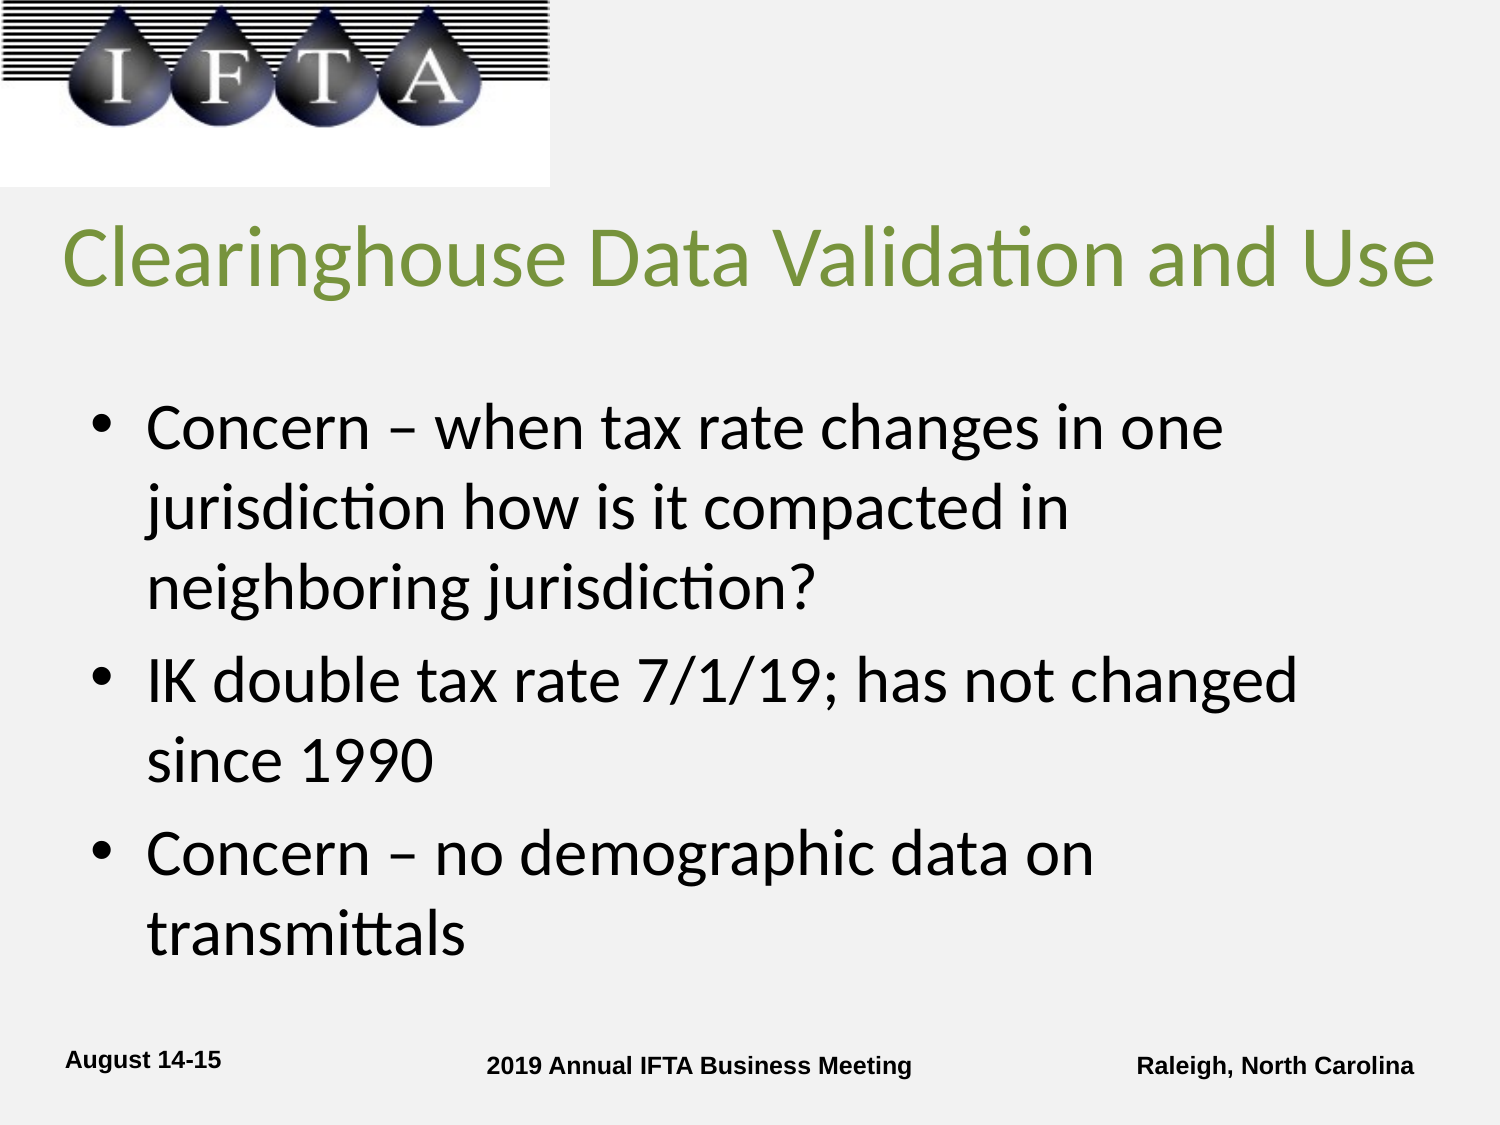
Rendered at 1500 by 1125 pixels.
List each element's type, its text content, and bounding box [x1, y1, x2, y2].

list Concern – when tax rate changes in one jurisdiction how is it compacted in neighboring jurisdiction? IK double tax rate 7/1/19; has not changed since 1990 Concern – no demographic data on transmittals [75, 375, 1425, 980]
picture [0, 0, 550, 187]
title Clearinghouse Data Validation and Use [37, 187, 1463, 295]
